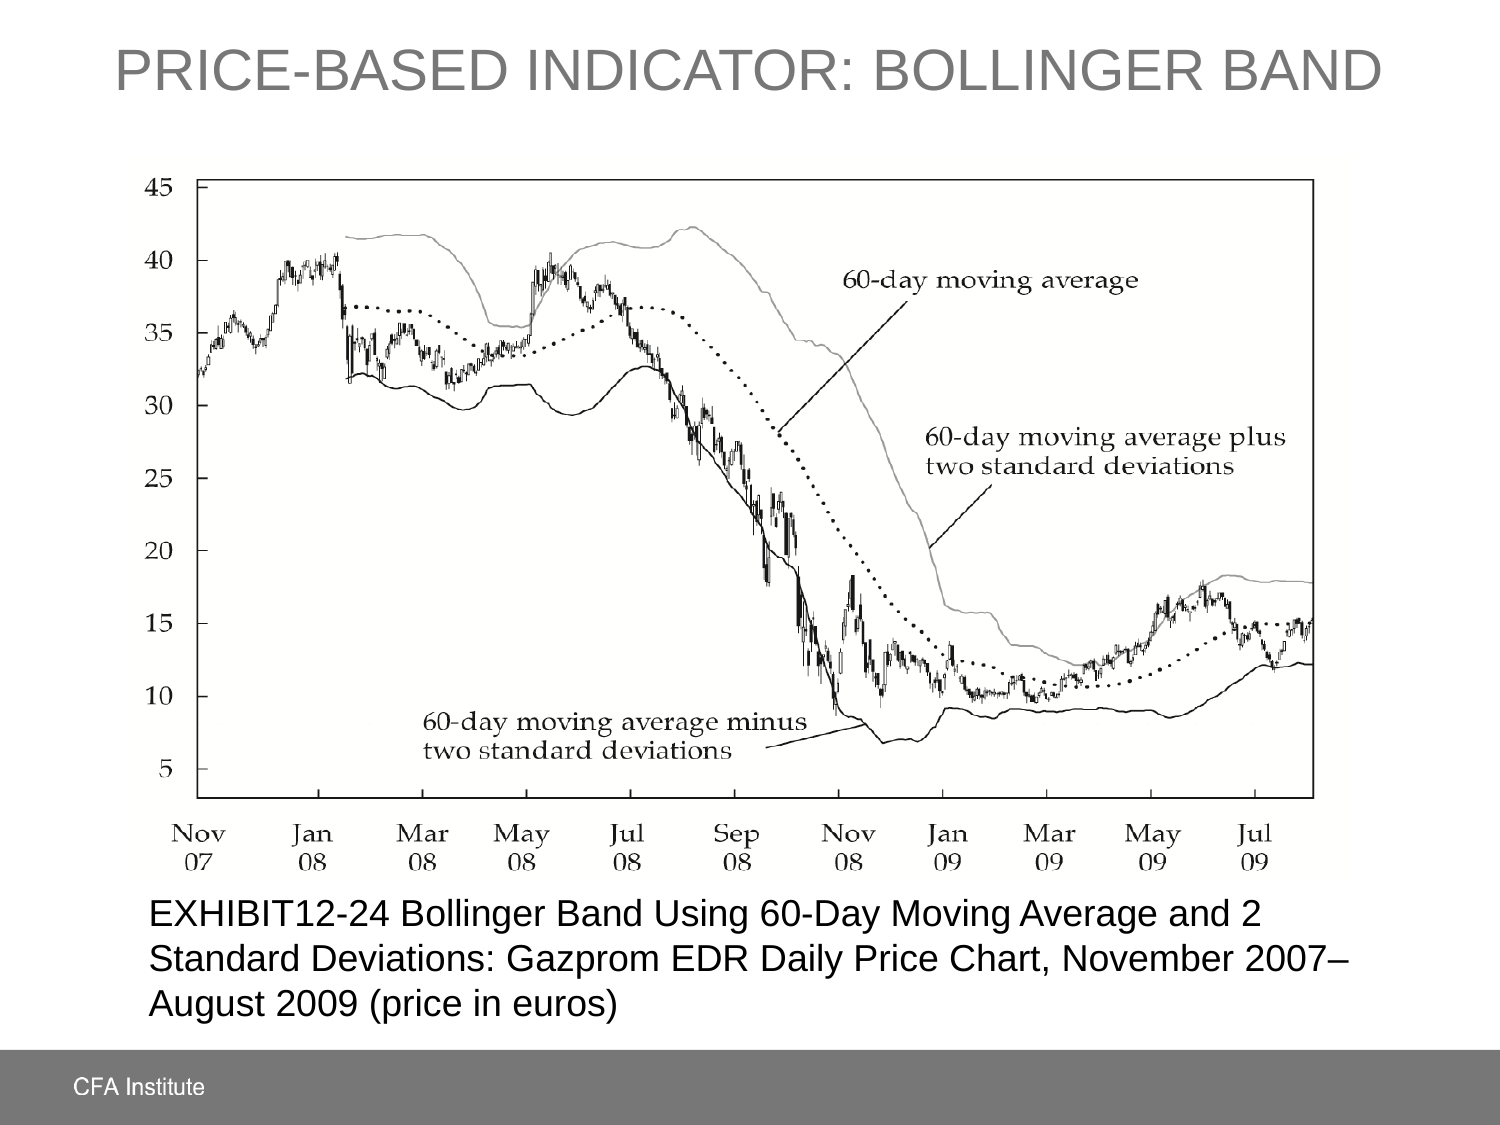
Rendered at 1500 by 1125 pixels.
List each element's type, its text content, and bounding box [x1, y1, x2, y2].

picture [74, 1077, 204, 1095]
text_box EXHIBIT12-24 Bollinger Band Using 60-Day Moving Average and 2 Standard Deviations: Gazprom EDR Daily Price Chart, November 2007–August 2009 (price in euros) [133, 881, 1422, 1077]
picture [124, 155, 1354, 882]
title Price-Based Indicator: Bollinger Band [62, 24, 1437, 213]
